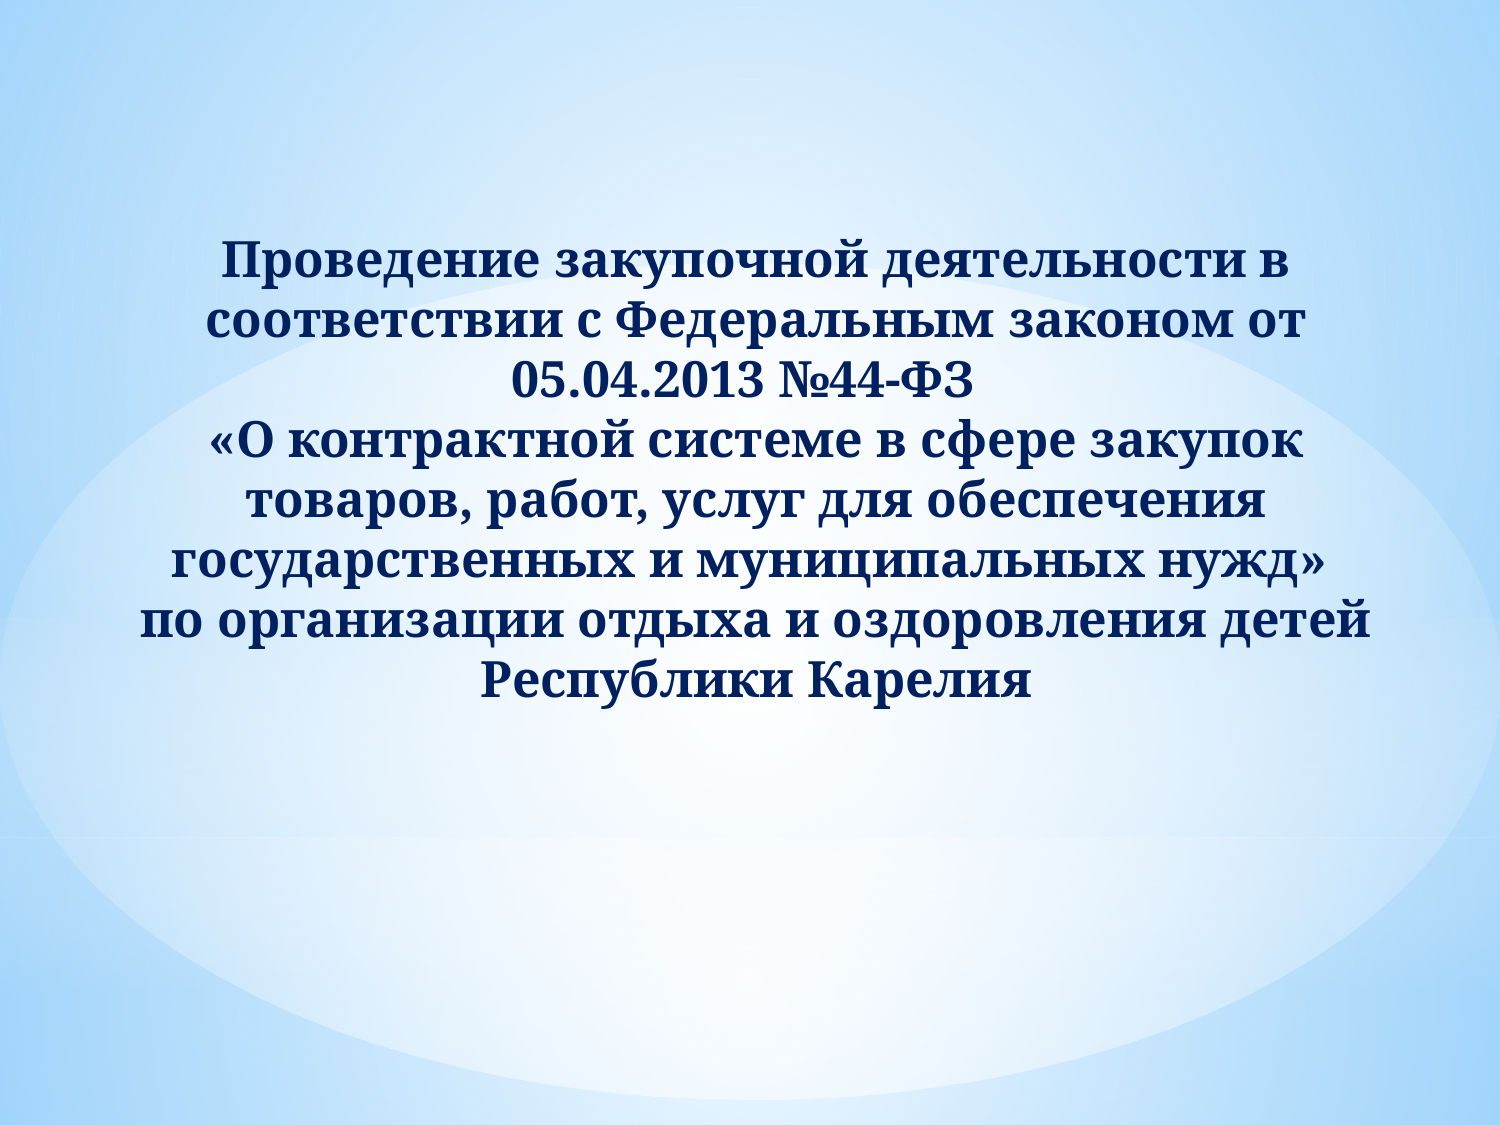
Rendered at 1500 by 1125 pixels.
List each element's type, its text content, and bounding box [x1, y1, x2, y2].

text_box Проведение закупочной деятельности в соответствии с Федеральным законом от 05.04.2013 №44-ФЗ «О контрактной системе в сфере закупок товаров, работ, услуг для обеспечения государственных и муниципальных нужд» по организации отдыха и оздоровления детей Республики Карелия [94, 219, 1418, 715]
